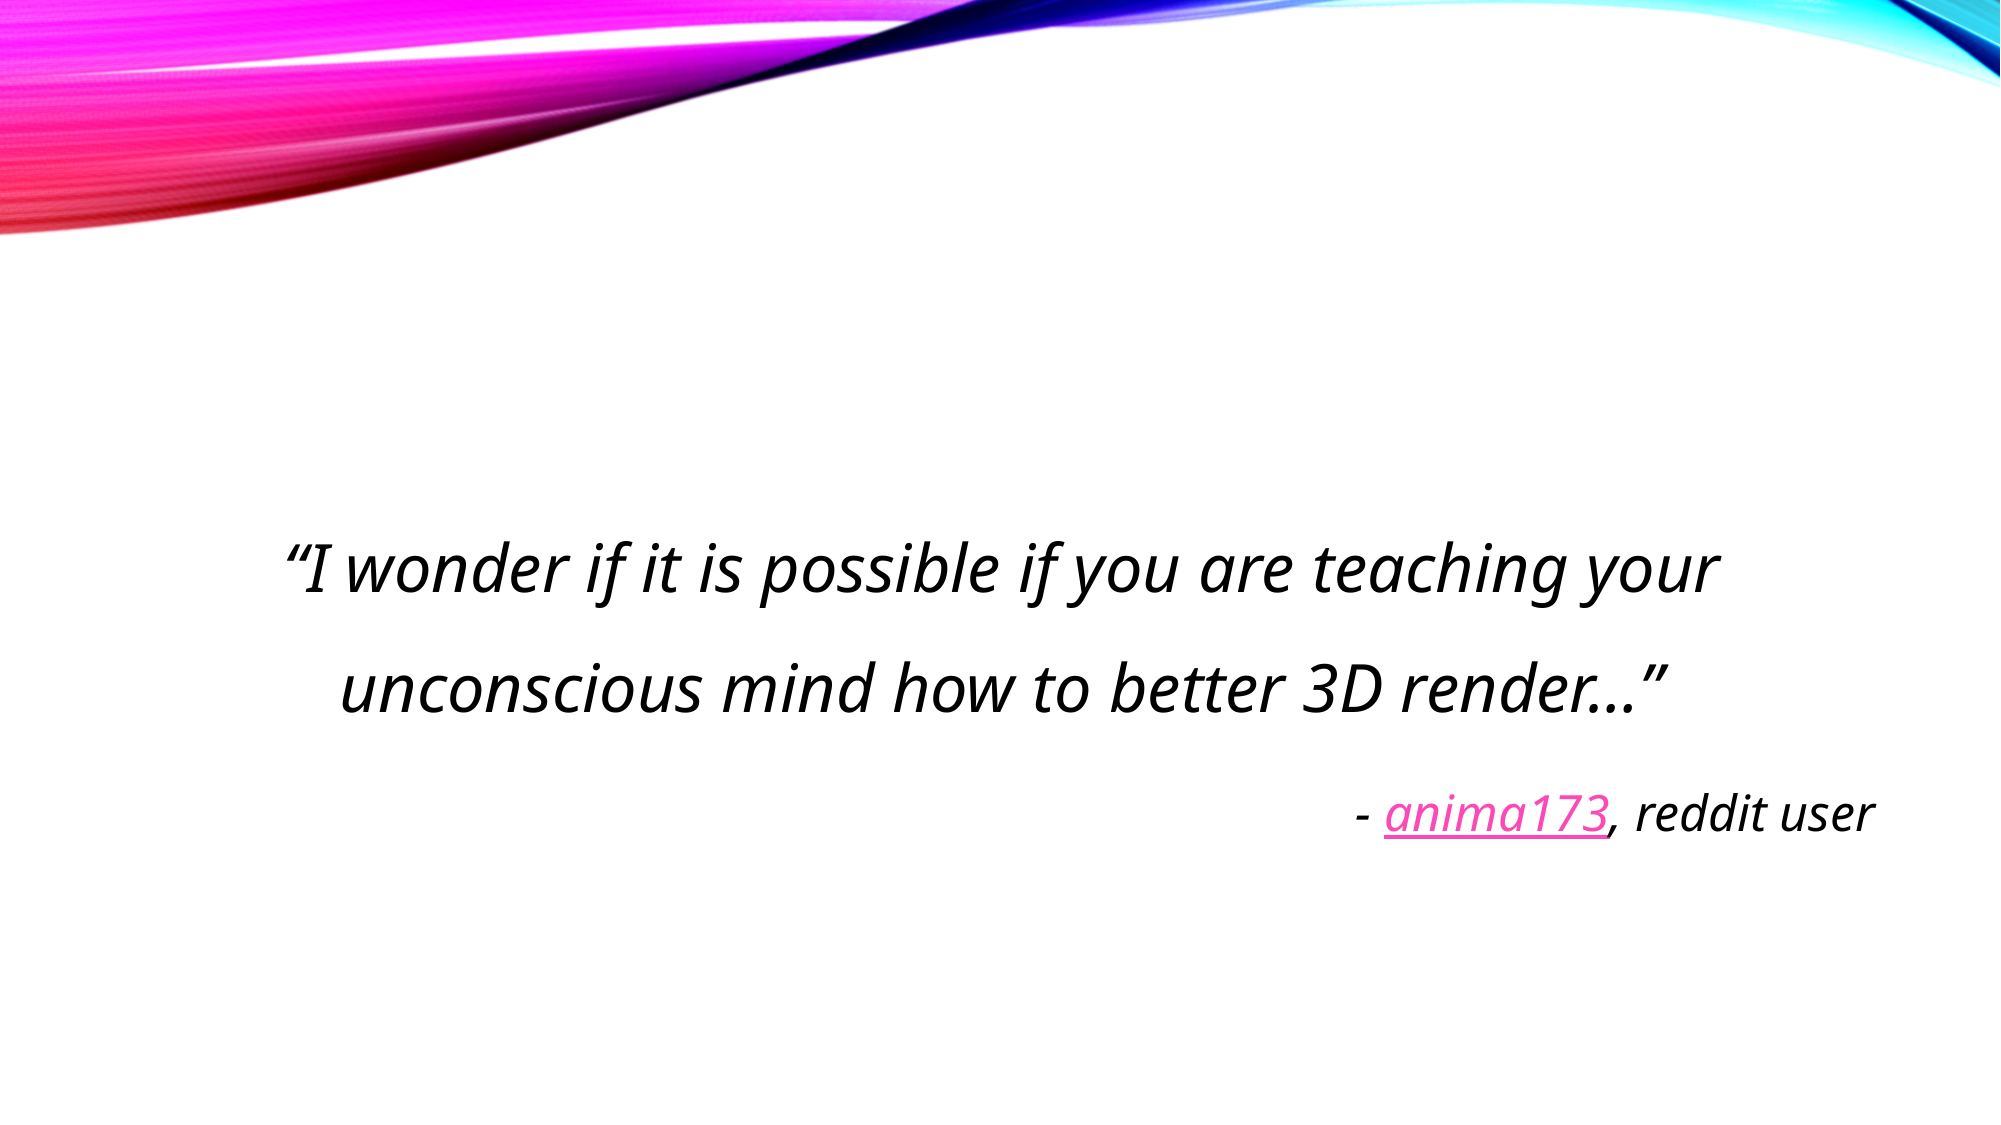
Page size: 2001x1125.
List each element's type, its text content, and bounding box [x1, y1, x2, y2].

picture [0, 0, 2000, 237]
list “I wonder if it is possible if you are teaching your unconscious mind how to better 3D render…” - anima173, reddit user [115, 262, 1891, 923]
picture [1890, 0, 2000, 75]
picture [1910, 0, 2000, 45]
